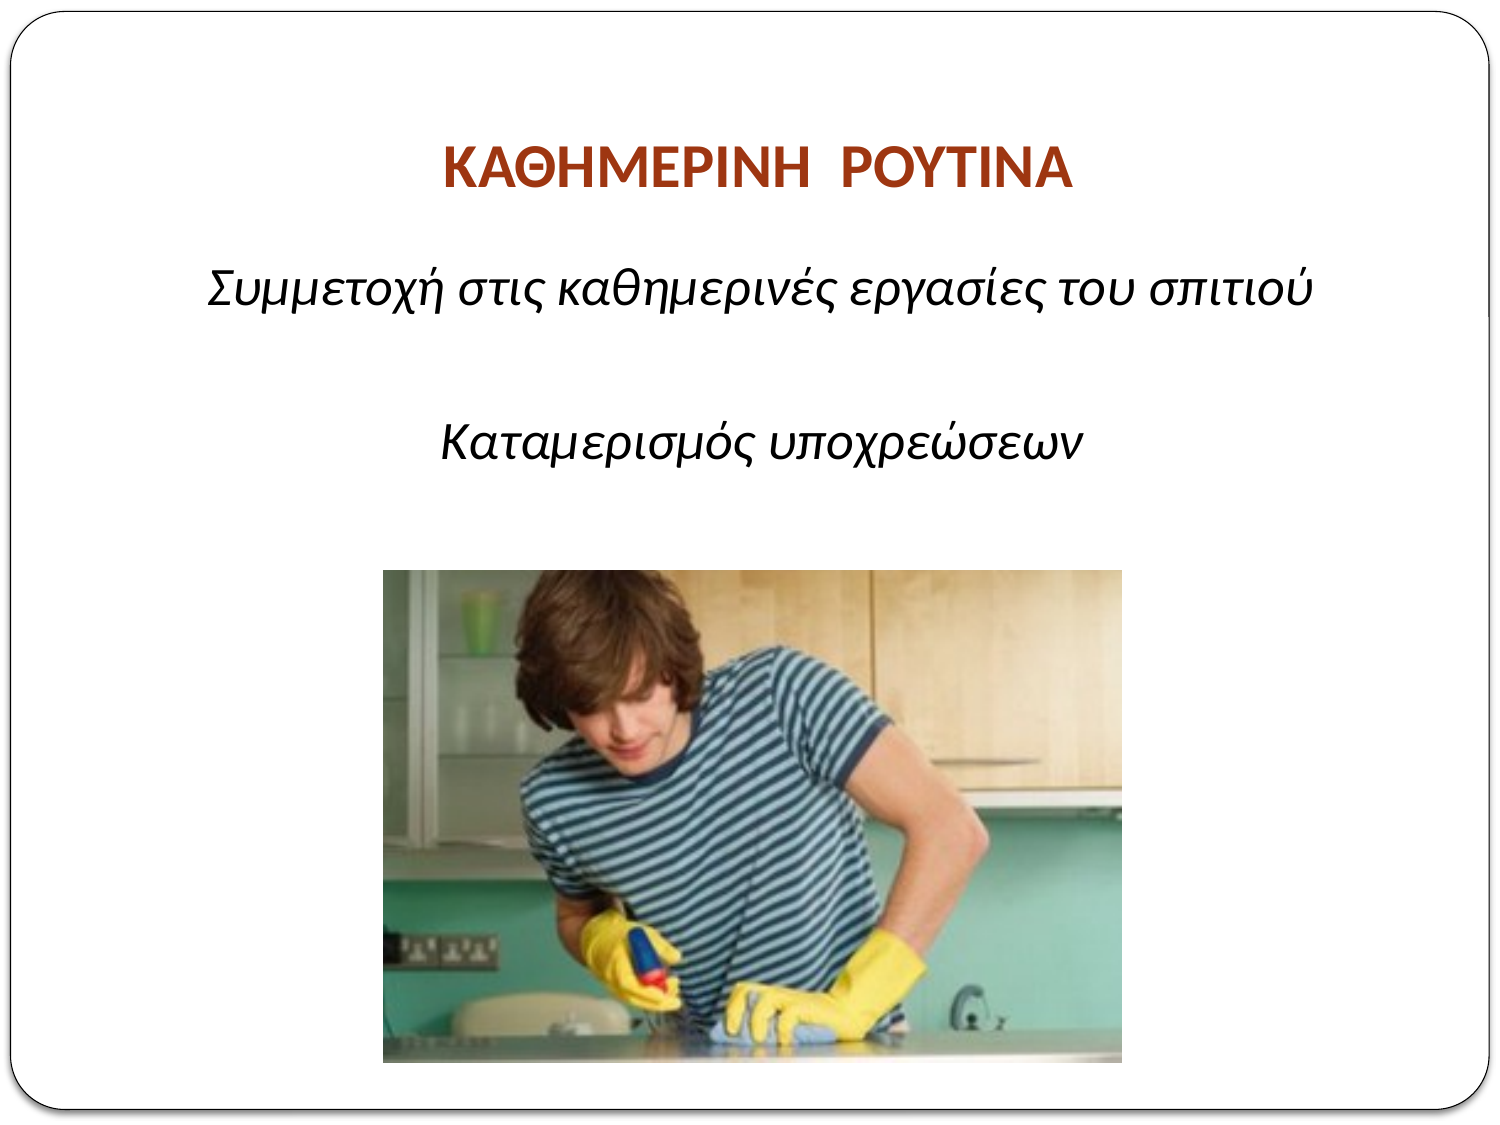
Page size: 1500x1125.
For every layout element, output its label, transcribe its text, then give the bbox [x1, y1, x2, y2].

picture [383, 570, 1123, 1063]
title ΚΑΘΗΜΕΡΙΝΗ ΡΟΥΤΙΝΑ [64, 53, 1453, 279]
text_box [25, 0, 76, 27]
list Συμμετοχή στις καθημερινές εργασίες του σπιτιού Καταμερισμός υποχρεώσεων [64, 243, 1447, 1059]
